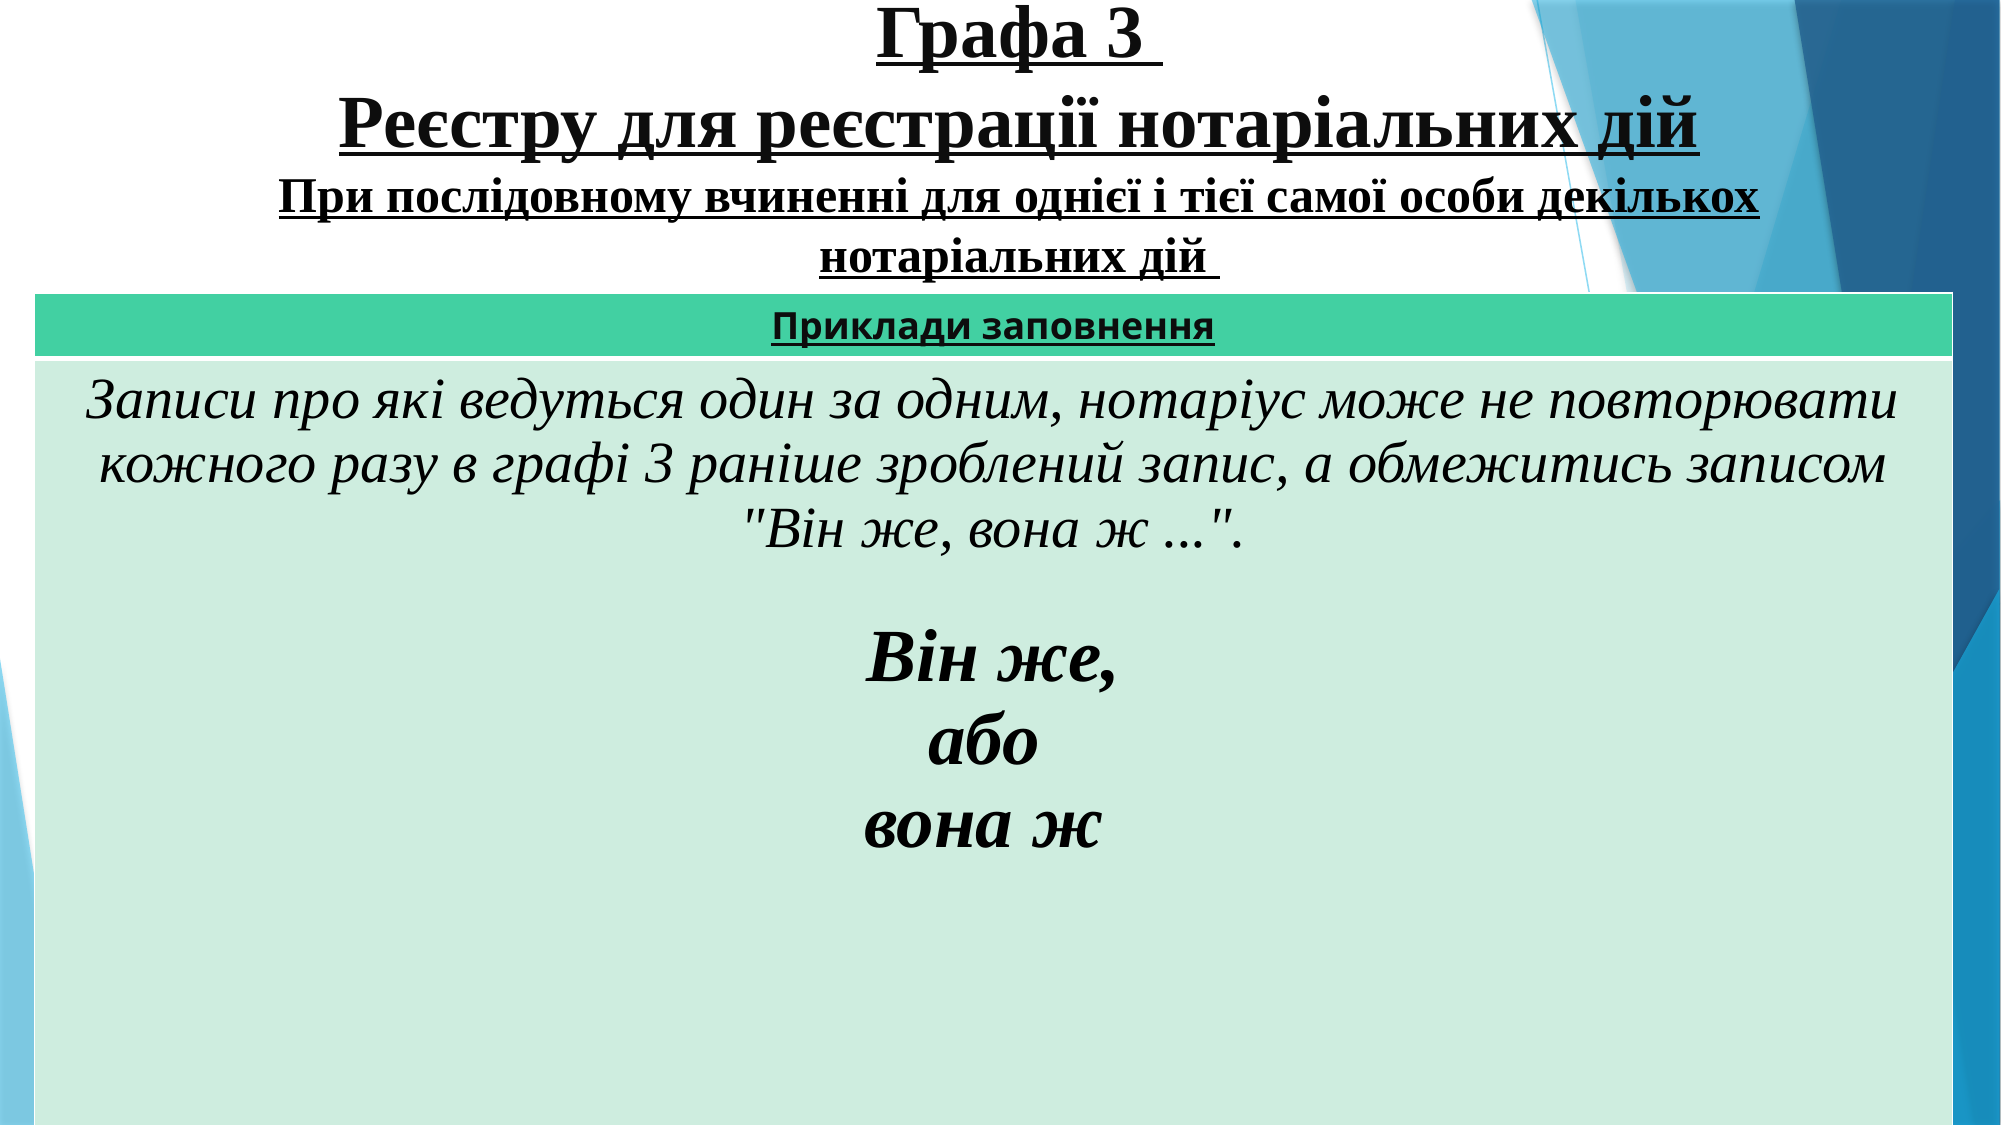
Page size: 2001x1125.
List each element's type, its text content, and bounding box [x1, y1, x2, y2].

table_cell Записи про які ведуться один за одним, нотаріус може не повторювати кожного разу в графі 3 раніше зроблений запис, а обмежитись записом "Він же, вона ж ...". Він же, або вона ж [35, 361, 1952, 1125]
title Графа 3 Реєстру для реєстрації нотаріальних дій При послідовному вчиненні для однієї і тієї самої особи декількох нотаріальних дій [110, 0, 1929, 292]
table_header Приклади заповнення [35, 294, 1952, 356]
